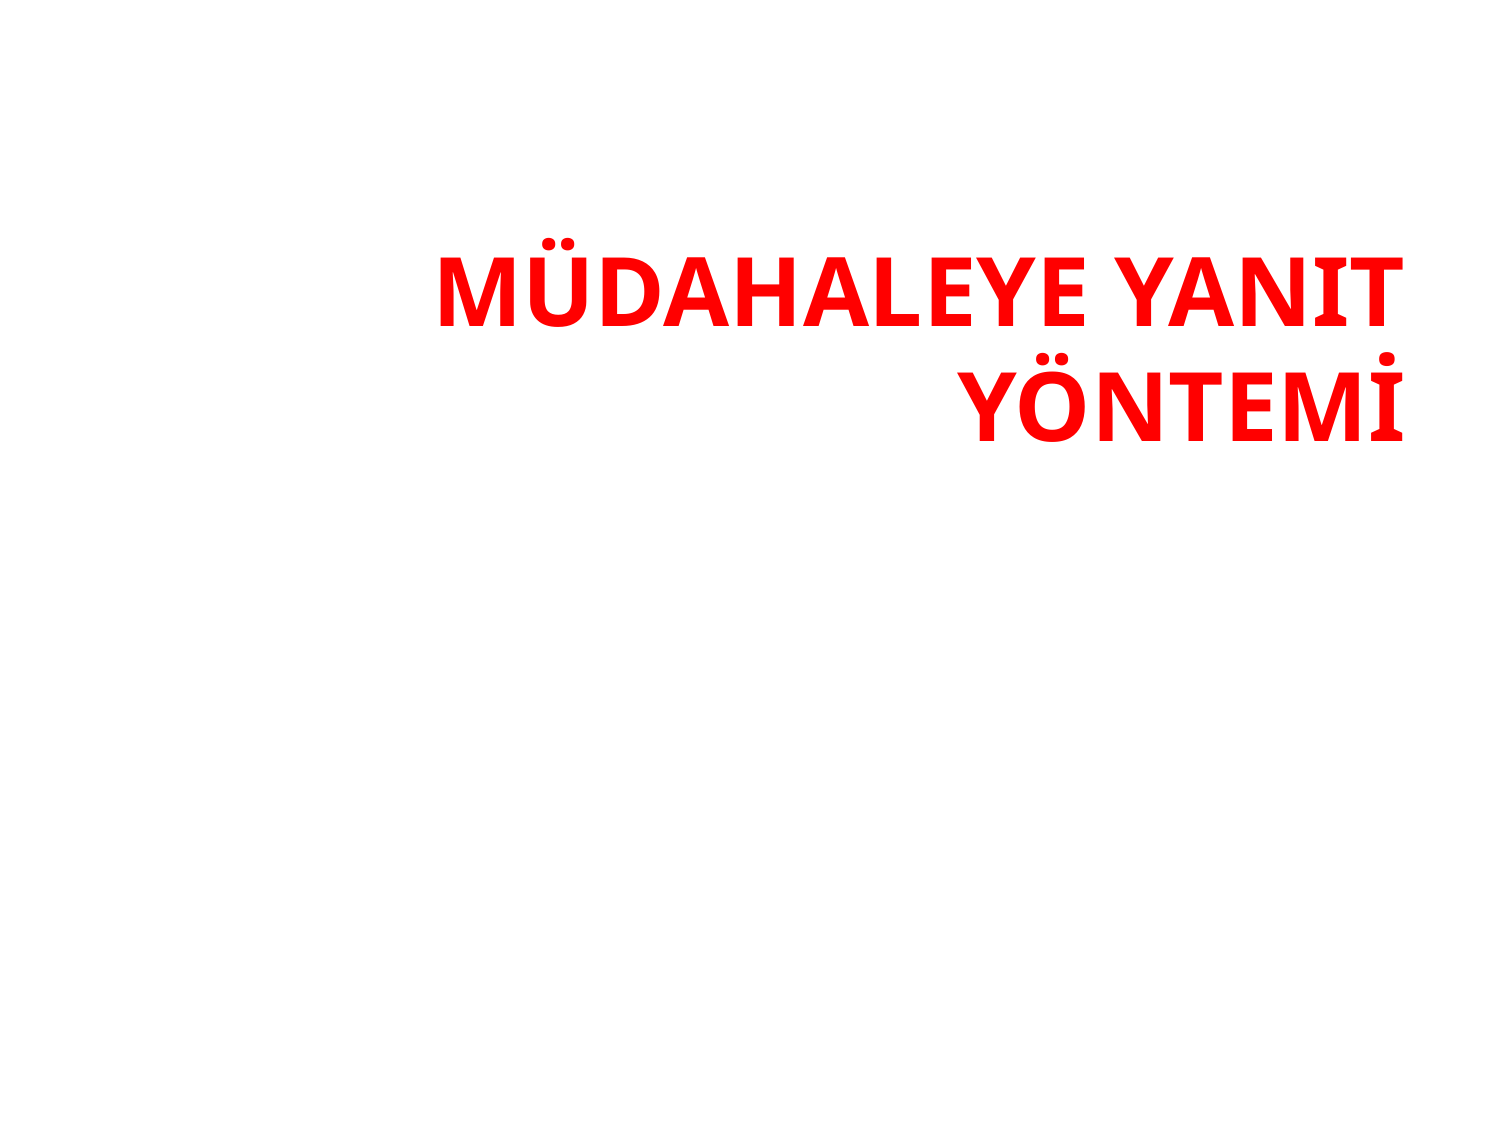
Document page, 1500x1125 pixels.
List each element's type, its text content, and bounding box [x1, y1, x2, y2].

title MÜDAHALEYE YANIT YÖNTEMİ [70, 222, 1421, 563]
